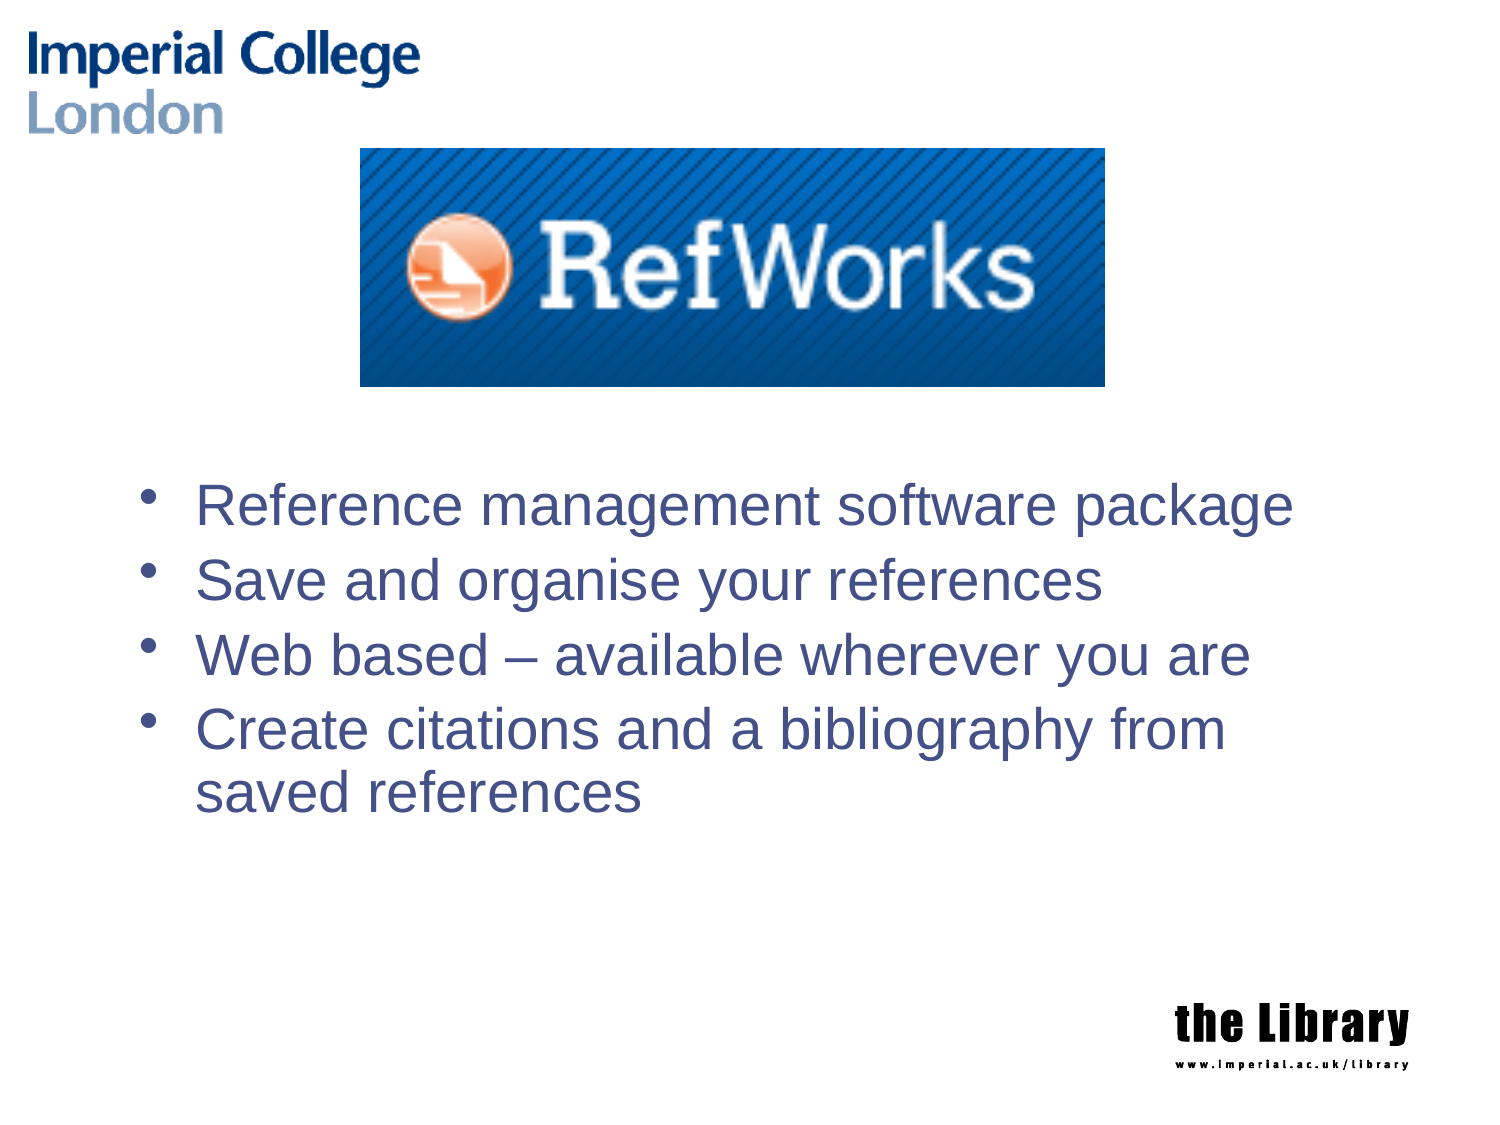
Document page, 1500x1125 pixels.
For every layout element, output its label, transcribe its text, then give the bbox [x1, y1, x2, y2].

picture [1175, 1003, 1409, 1071]
picture [29, 30, 420, 134]
list Reference management software package Save and organise your references Web based – available wherever you are Create citations and a bibliography from saved references [123, 467, 1400, 949]
picture [360, 148, 1105, 387]
